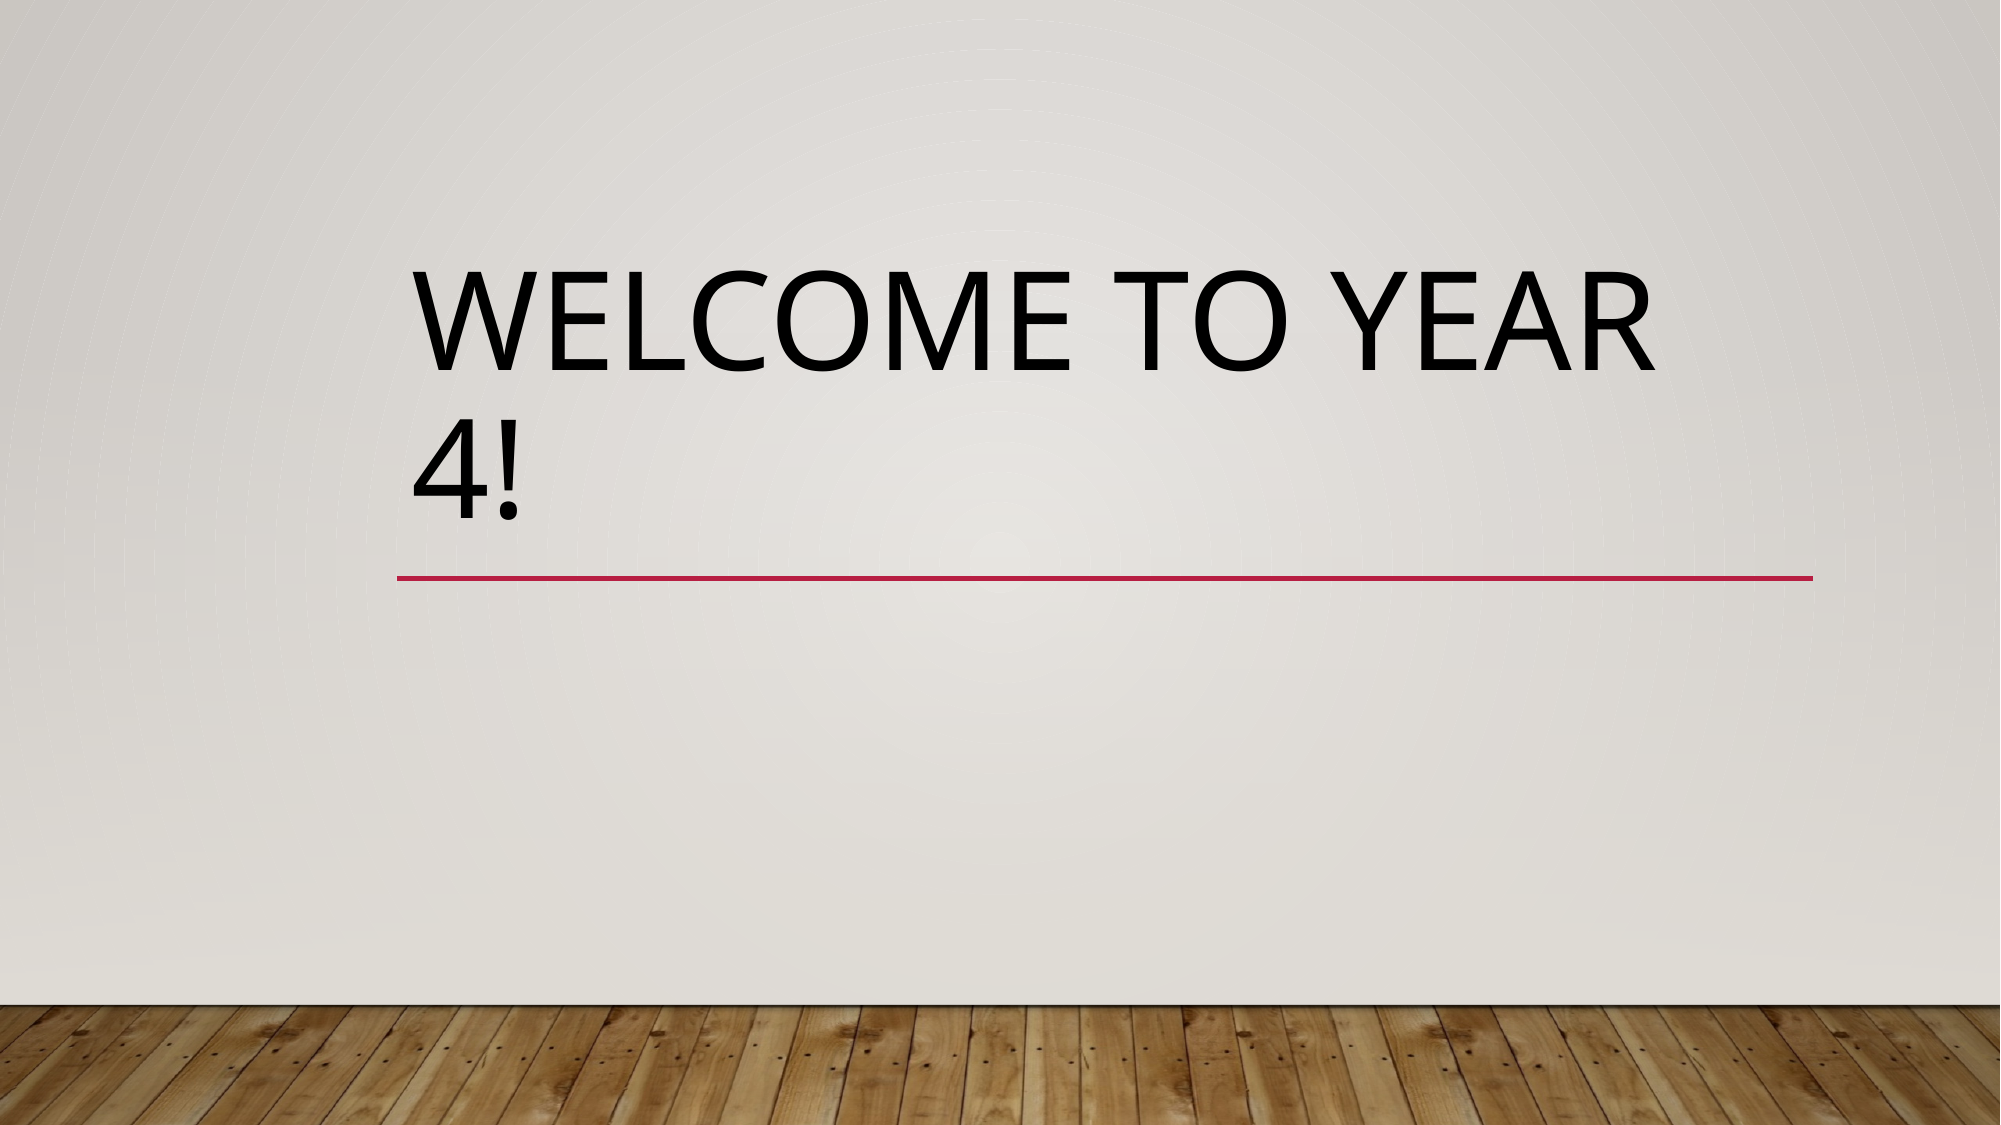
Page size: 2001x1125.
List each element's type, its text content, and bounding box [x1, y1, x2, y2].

title Welcome to year 4! [396, 131, 1814, 549]
picture [0, 1005, 2000, 1125]
